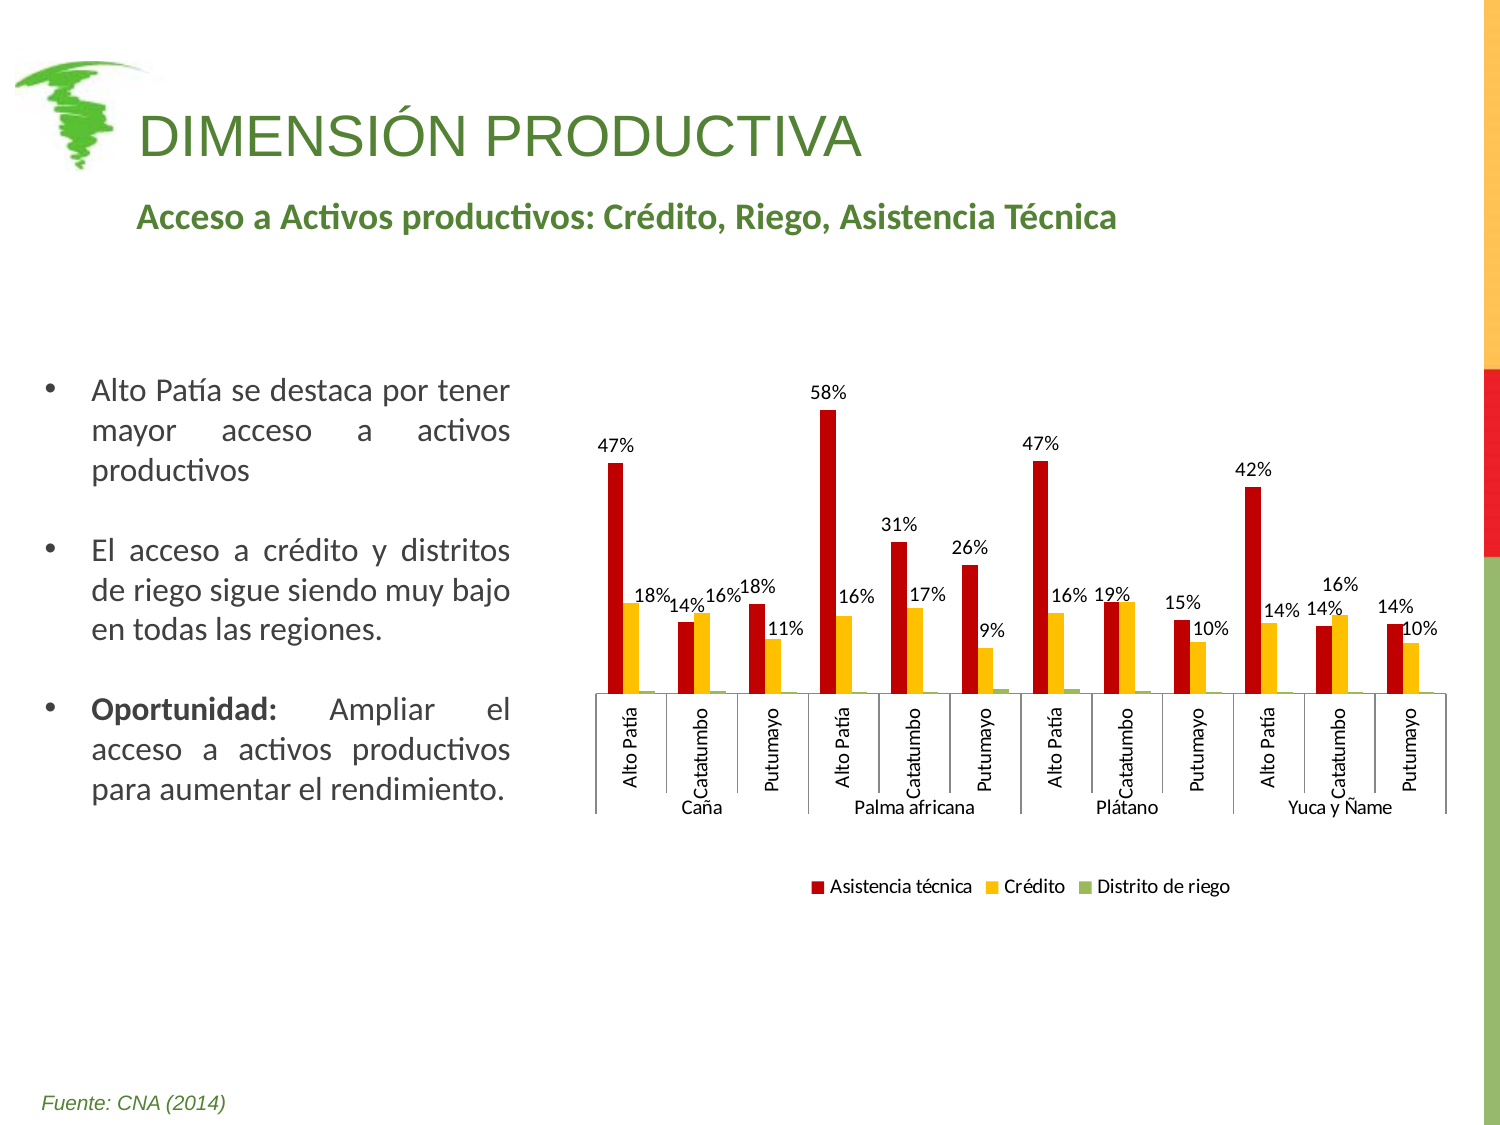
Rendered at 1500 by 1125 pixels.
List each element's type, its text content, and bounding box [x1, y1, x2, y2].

picture [15, 61, 123, 171]
picture [1484, 0, 1500, 1125]
text_box Acceso a Activos productivos: Crédito, Riego, Asistencia Técnica [121, 184, 1134, 245]
chart [572, 326, 1470, 905]
title Dimensión productiva [123, 54, 1423, 213]
text_box Alto Patía se destaca por tener mayor acceso a activos productivos El acceso a crédito y distritos de riego sigue siendo muy bajo en todas las regiones. Oportunidad: Ampliar el acceso a activos productivos para aumentar el rendimiento. [29, 360, 526, 815]
text_box Fuente: CNA (2014) [26, 1081, 1421, 1122]
